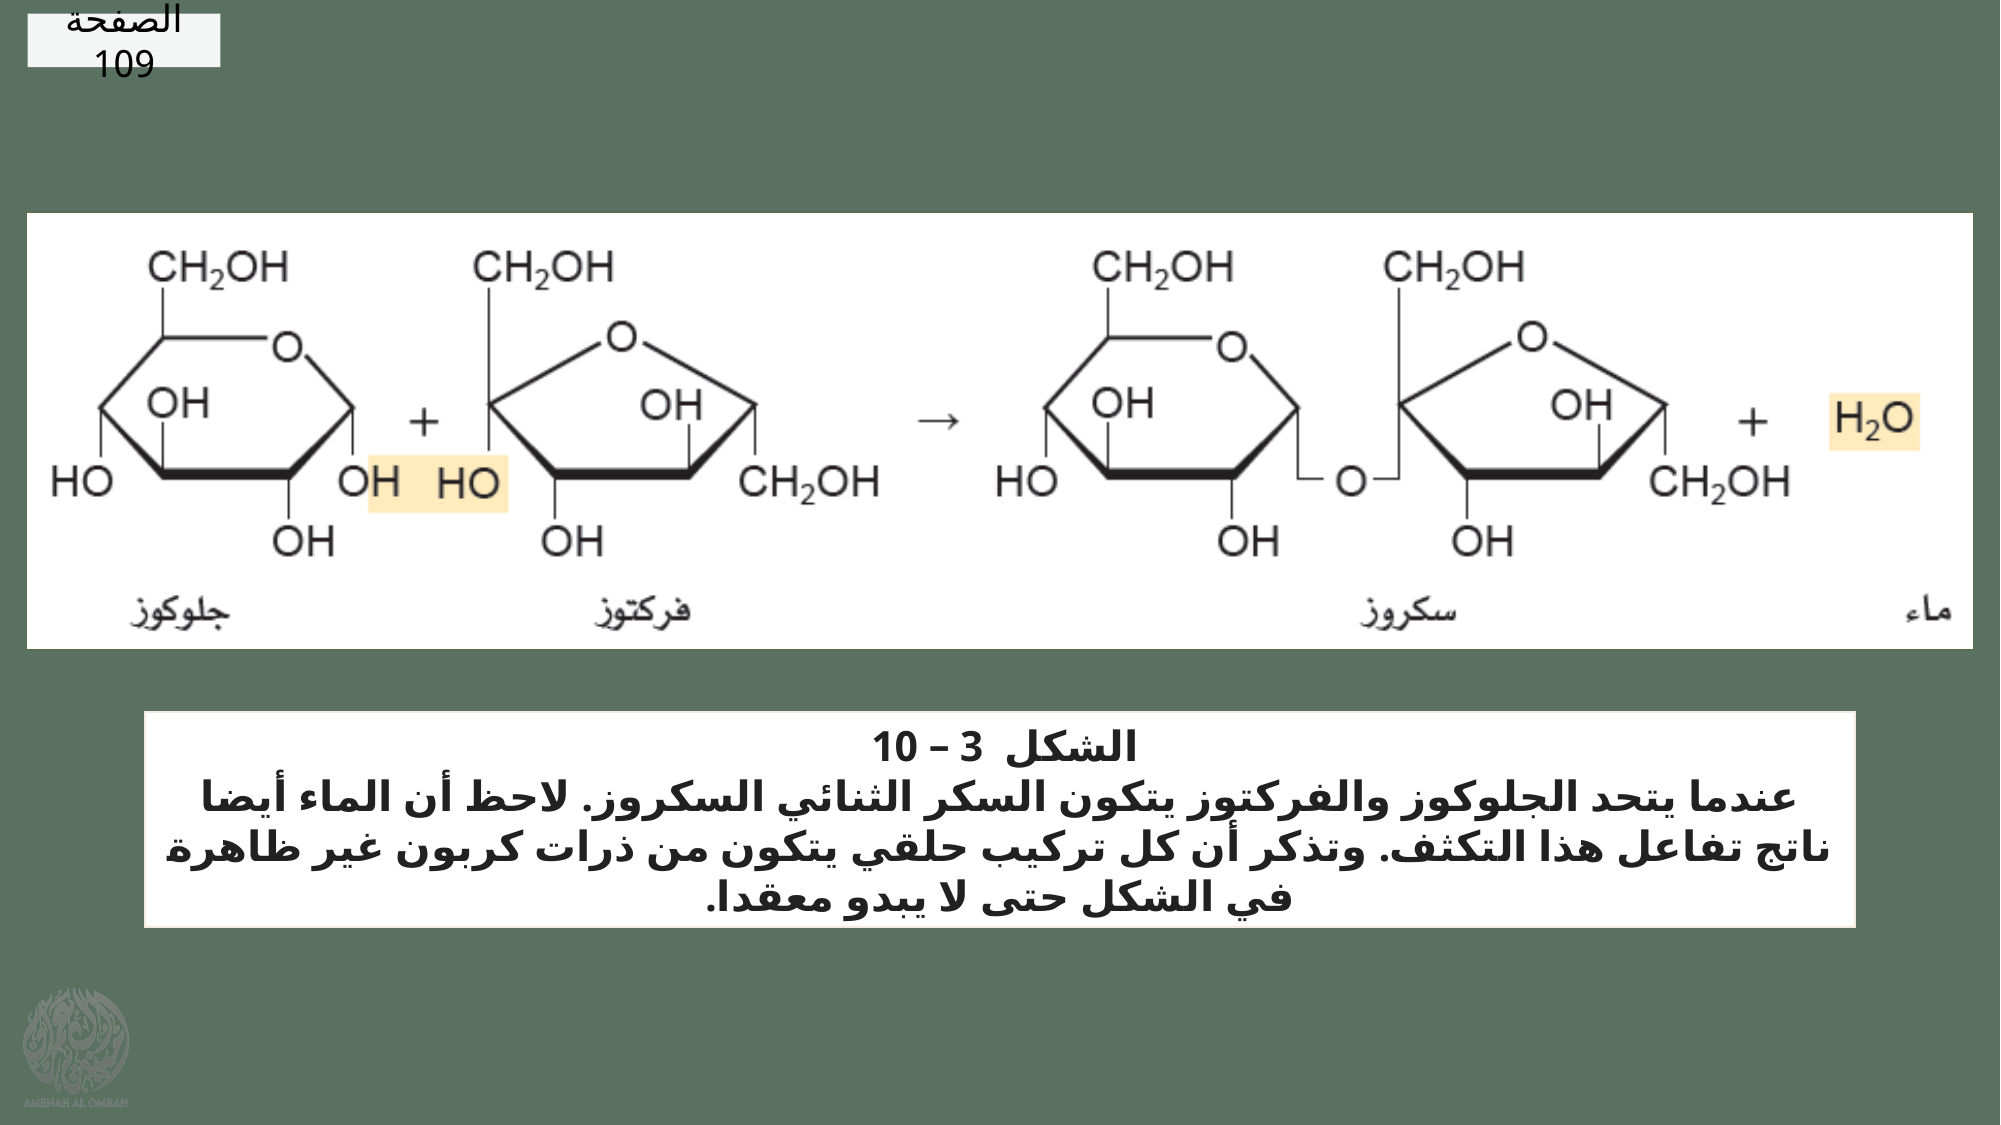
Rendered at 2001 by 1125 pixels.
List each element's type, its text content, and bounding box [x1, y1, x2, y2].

text_box الصفحة 109 [26, 12, 221, 68]
picture [26, 212, 1974, 650]
text_box الشكل 3 – 10 عندما يتحد الجلوكوز والفركتوز يتكون السكر الثنائي السكروز. لاحظ أن الماء أيضا ناتج تفاعل هذا التكثف. وتذكر أن كل تركيب حلقي يتكون من ذرات كربون غير ظاهرة في الشكل حتى لا يبدو معقدا. [144, 711, 1856, 928]
